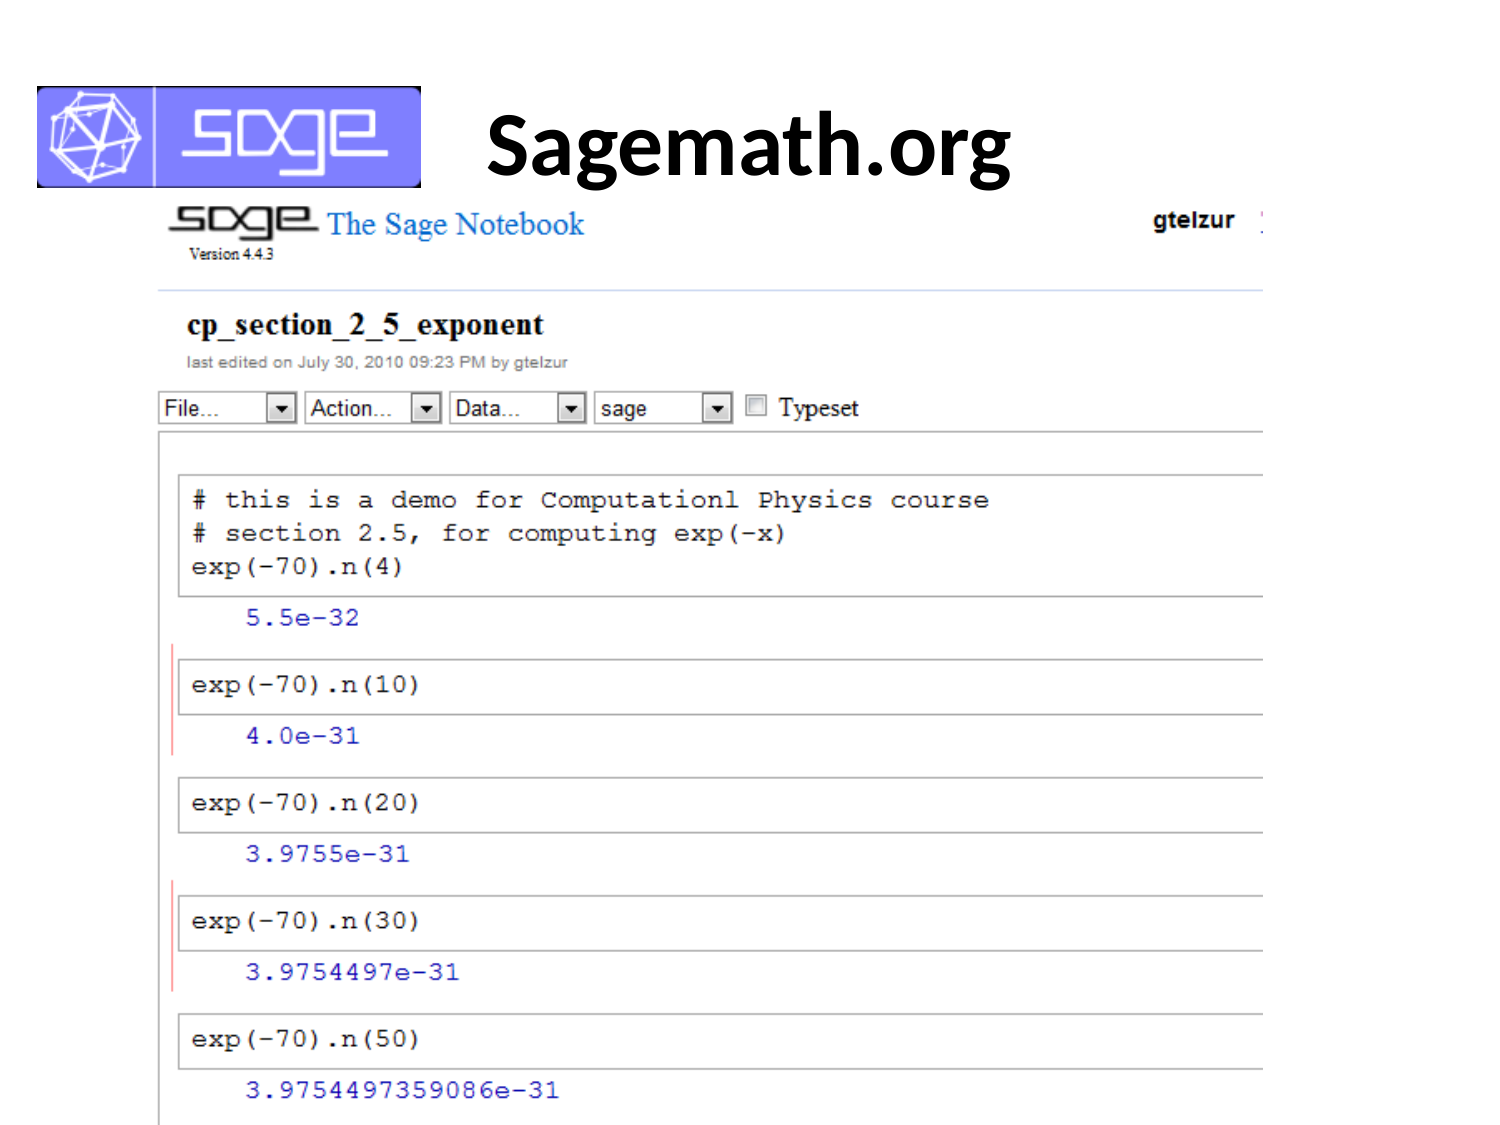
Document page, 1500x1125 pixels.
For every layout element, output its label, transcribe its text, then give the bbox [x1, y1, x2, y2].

picture [37, 86, 421, 189]
title Sagemath.org [75, 45, 1425, 233]
picture [149, 200, 1263, 1125]
